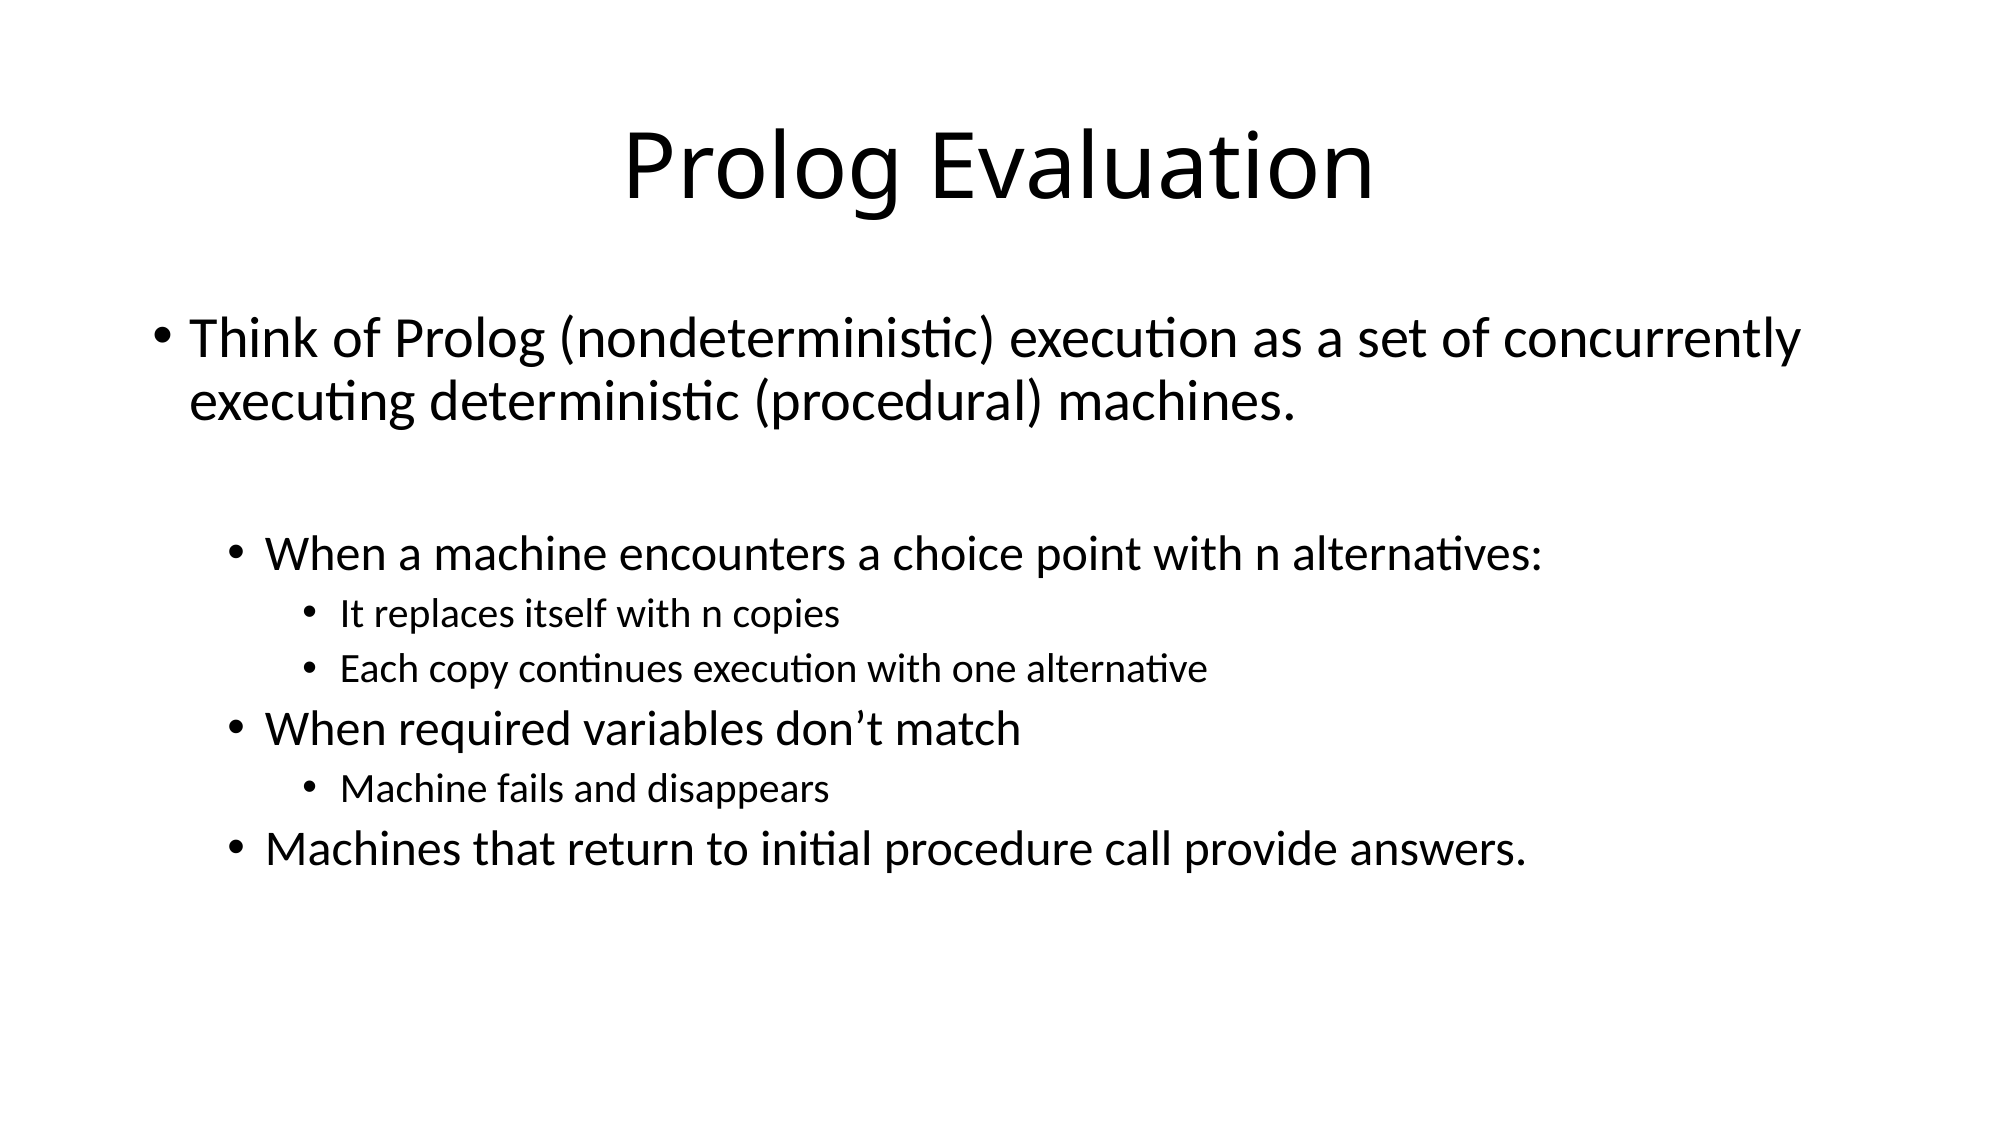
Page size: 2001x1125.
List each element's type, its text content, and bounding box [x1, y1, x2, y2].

title Prolog Evaluation [137, 59, 1863, 278]
list Think of Prolog (nondeterministic) execution as a set of concurrently executing deterministic (procedural) machines. When a machine encounters a choice point with n alternatives: It replaces itself with n copies Each copy continues execution with one alternative When required variables don’t match Machine fails and disappears Machines that return to initial procedure call provide answers. [137, 299, 1863, 1014]
